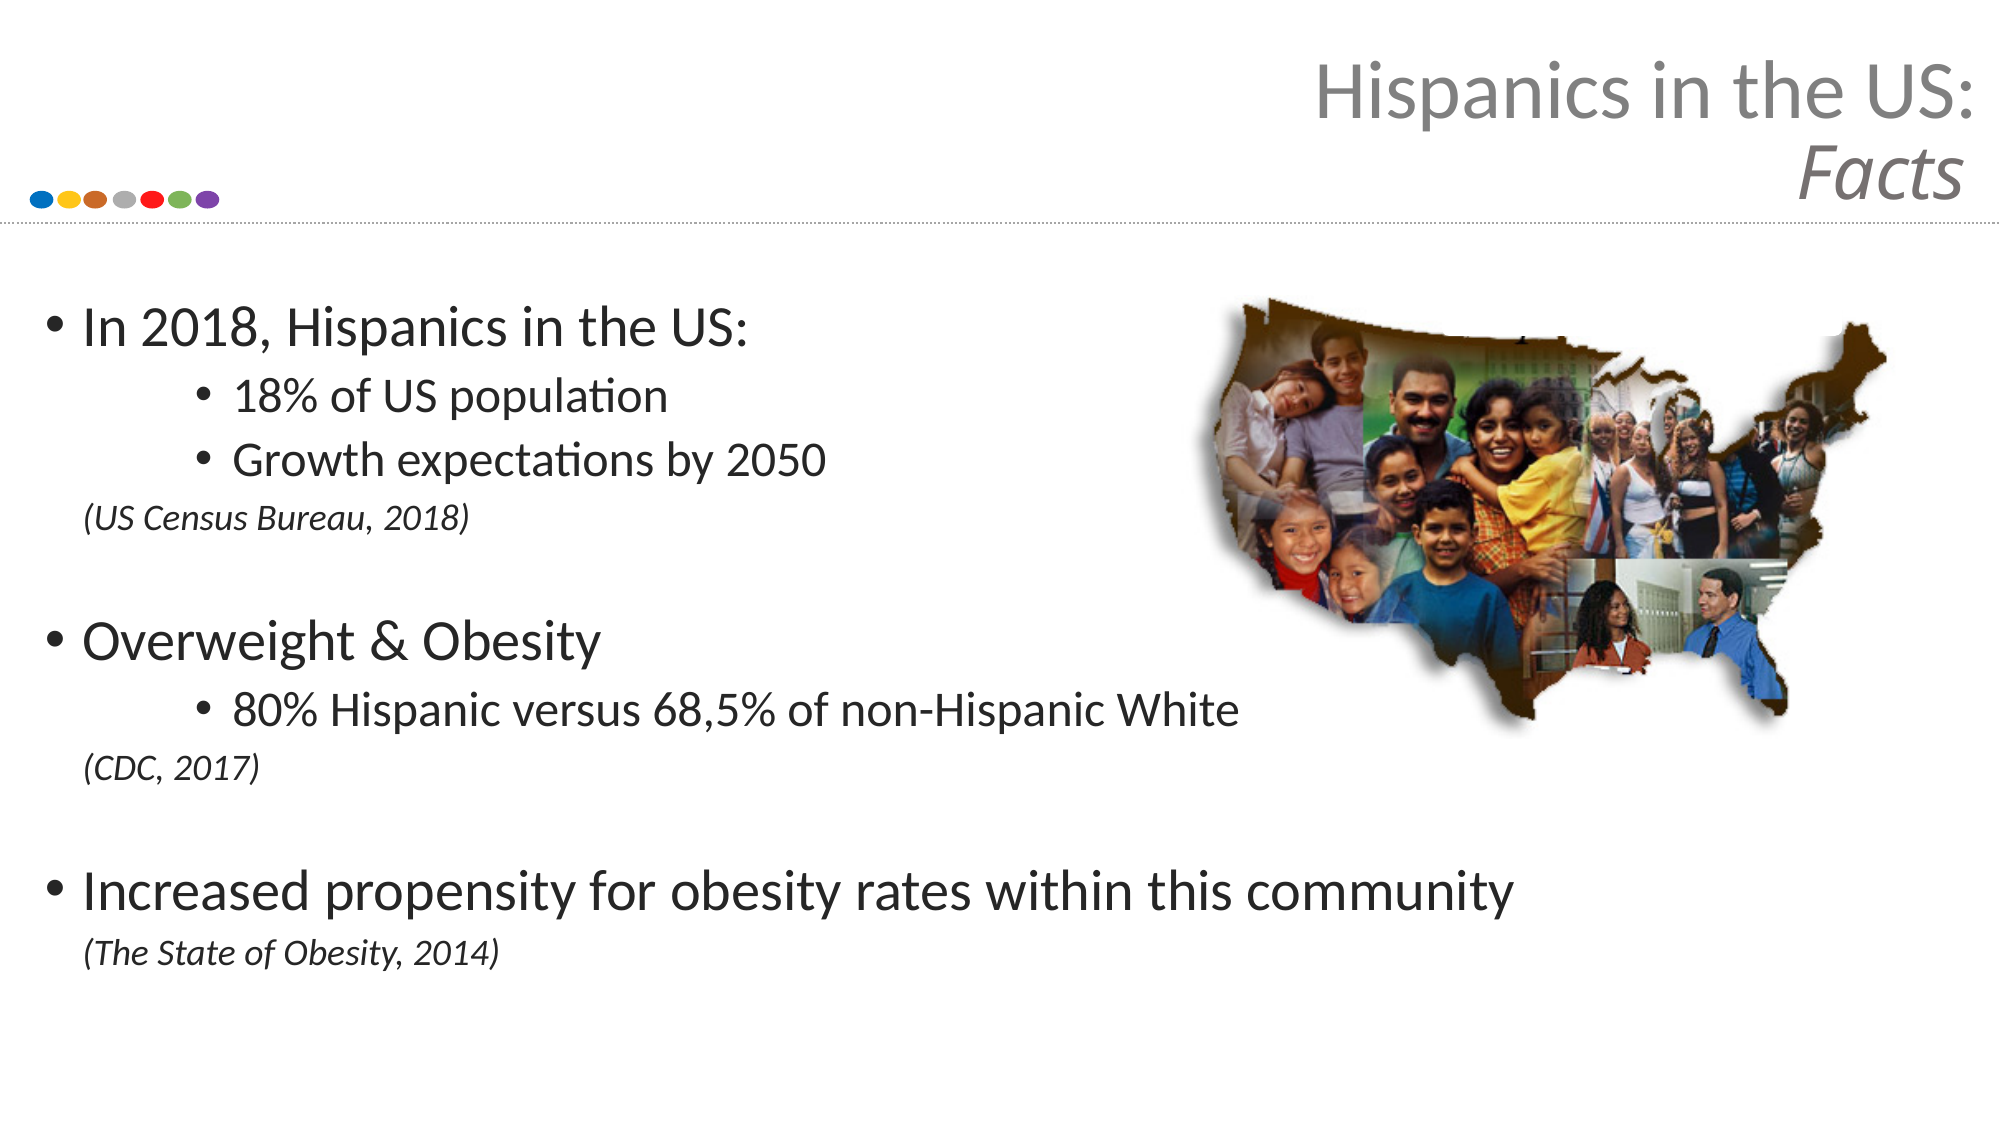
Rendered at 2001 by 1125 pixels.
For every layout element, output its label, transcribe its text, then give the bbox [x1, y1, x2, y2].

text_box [29, 190, 220, 209]
text_box Hispanics in the US: [1231, 27, 1994, 143]
text_box Facts [1635, 73, 1978, 221]
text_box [1129, 293, 1971, 740]
list In 2018, Hispanics in the US: 18% of US population Growth expectations by 2050 (US Census Bureau, 2018) Overweight & Obesity 80% Hispanic versus 68,5% of non-Hispanic White (CDC, 2017) Increased propensity for obesity rates within this community (The State of Obesity, 2014) [29, 288, 1571, 1040]
